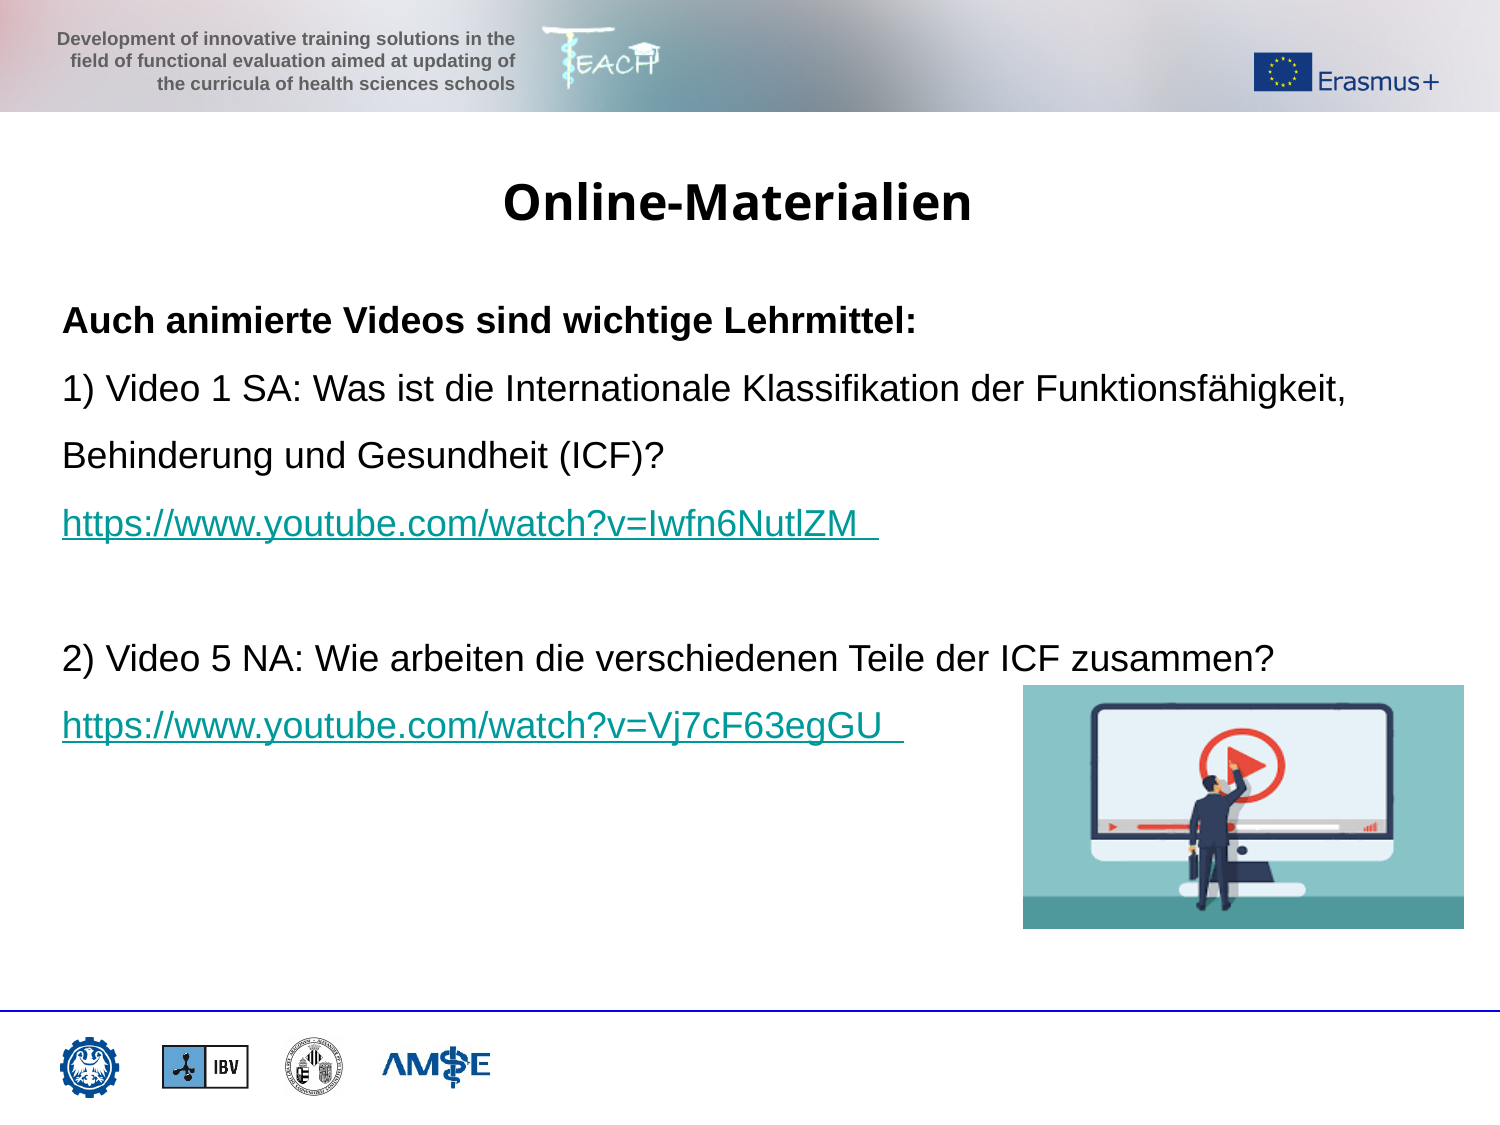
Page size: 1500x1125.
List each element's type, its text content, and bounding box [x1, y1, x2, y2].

picture [284, 1036, 344, 1097]
picture [1022, 685, 1465, 929]
text_box Online-Materialien [17, 163, 1459, 257]
text_box Auch animierte Videos sind wichtige Lehrmittel: 1) Video 1 SA: Was ist die Internationale Klassifikation der Funktionsfähigkeit, Behinderung und Gesundheit (ICF)? https://www.youtube.com/watch?v=Iwfn6NutlZM 2) Video 5 NA: Wie arbeiten die verschiedenen Teile der ICF zusammen? https://www.youtube.com/watch?v=Vj7cF63egGU [47, 266, 1453, 822]
picture [0, 0, 1500, 112]
picture [161, 1044, 249, 1089]
picture [53, 1035, 126, 1099]
picture [379, 1044, 491, 1089]
